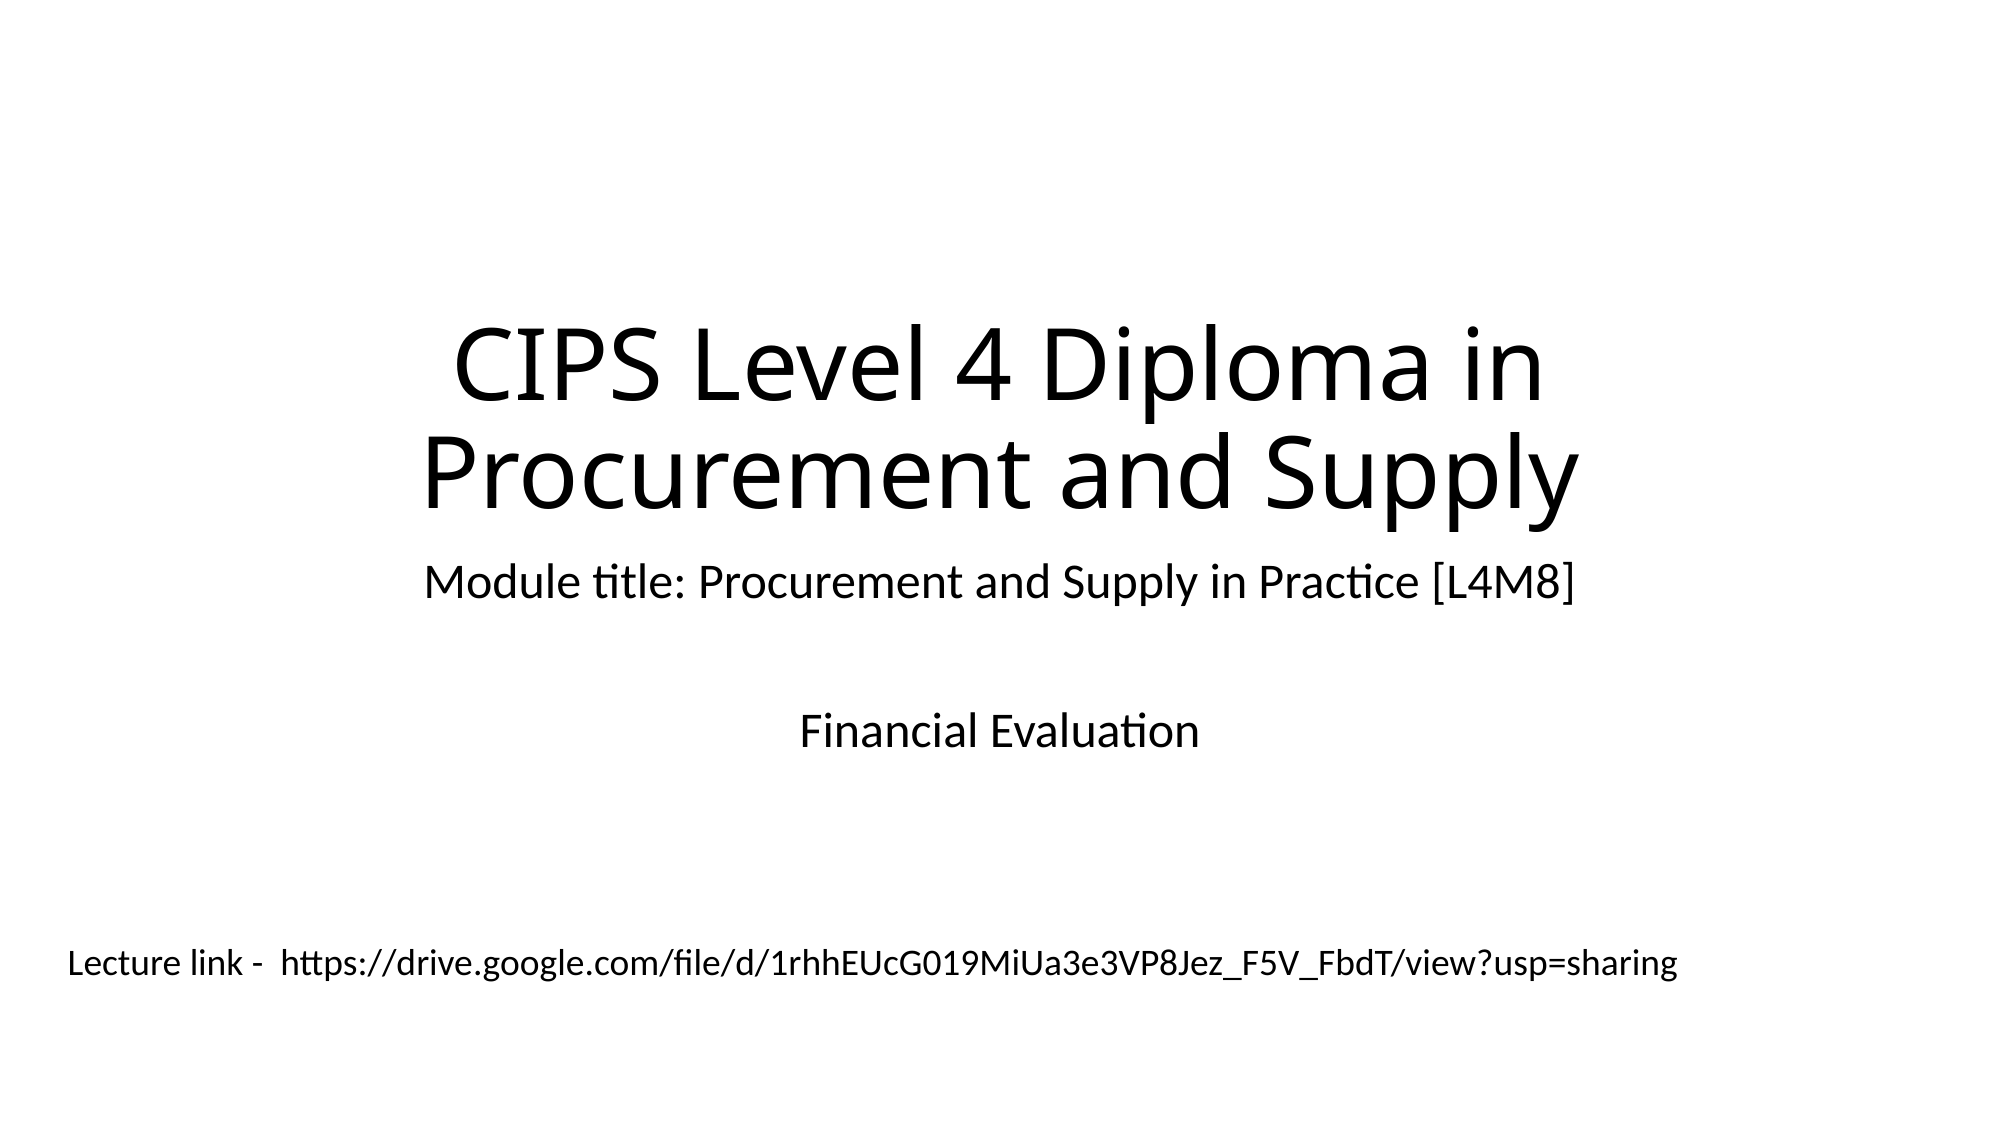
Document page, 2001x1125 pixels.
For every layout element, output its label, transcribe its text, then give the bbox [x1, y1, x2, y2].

title CIPS Level 4 Diploma in Procurement and Supply [317, 80, 1682, 538]
text_box Lecture link - https://drive.google.com/file/d/1rhhEUcG019MiUa3e3VP8Jez_F5V_FbdT/view?usp=sharing [52, 930, 1848, 991]
subtitle Module title: Procurement and Supply in Practice [L4M8] Financial Evaluation [317, 547, 1682, 930]
